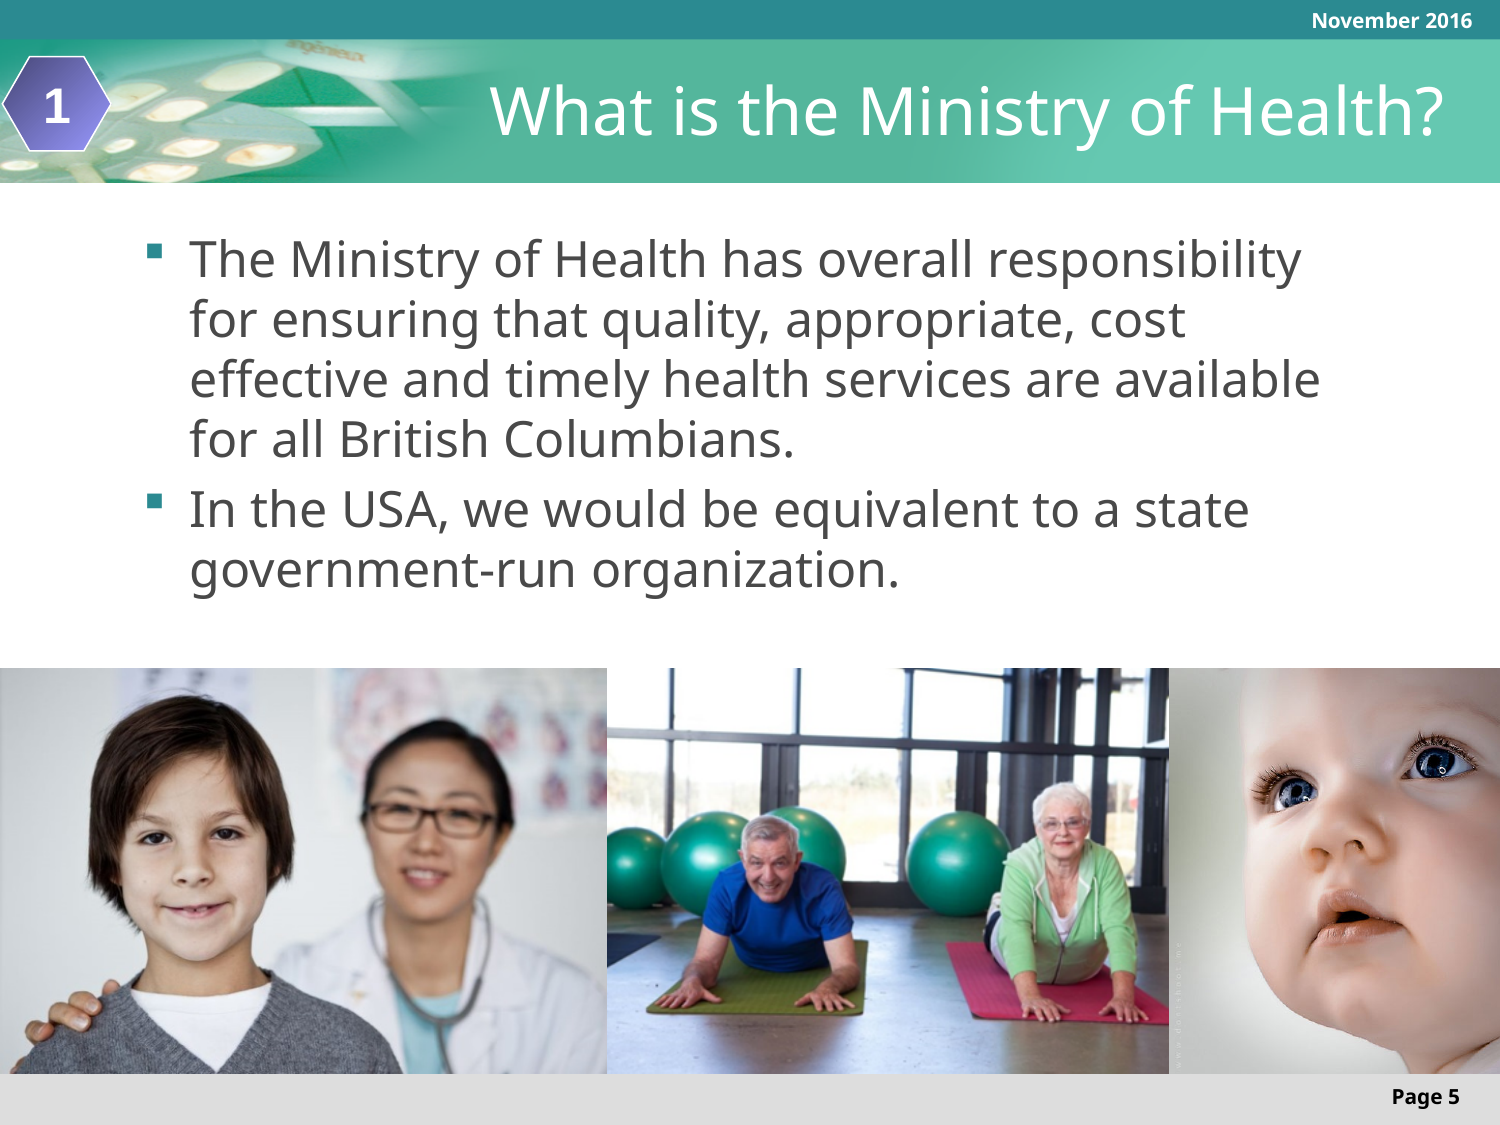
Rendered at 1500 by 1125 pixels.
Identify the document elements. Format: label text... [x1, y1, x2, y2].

picture [0, 40, 1500, 183]
title What is the Ministry of Health? [87, 62, 1461, 155]
list The Ministry of Health has overall responsibility for ensuring that quality, appropriate, cost effective and timely health services are available for all British Columbians. In the USA, we would be equivalent to a state government-run organization. [53, 219, 1354, 667]
picture [0, 668, 1500, 1075]
footer Page 5 [999, 1084, 1475, 1125]
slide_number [1050, 0, 1488, 38]
text_box 1 [28, 66, 86, 142]
text_box [2, 56, 112, 151]
